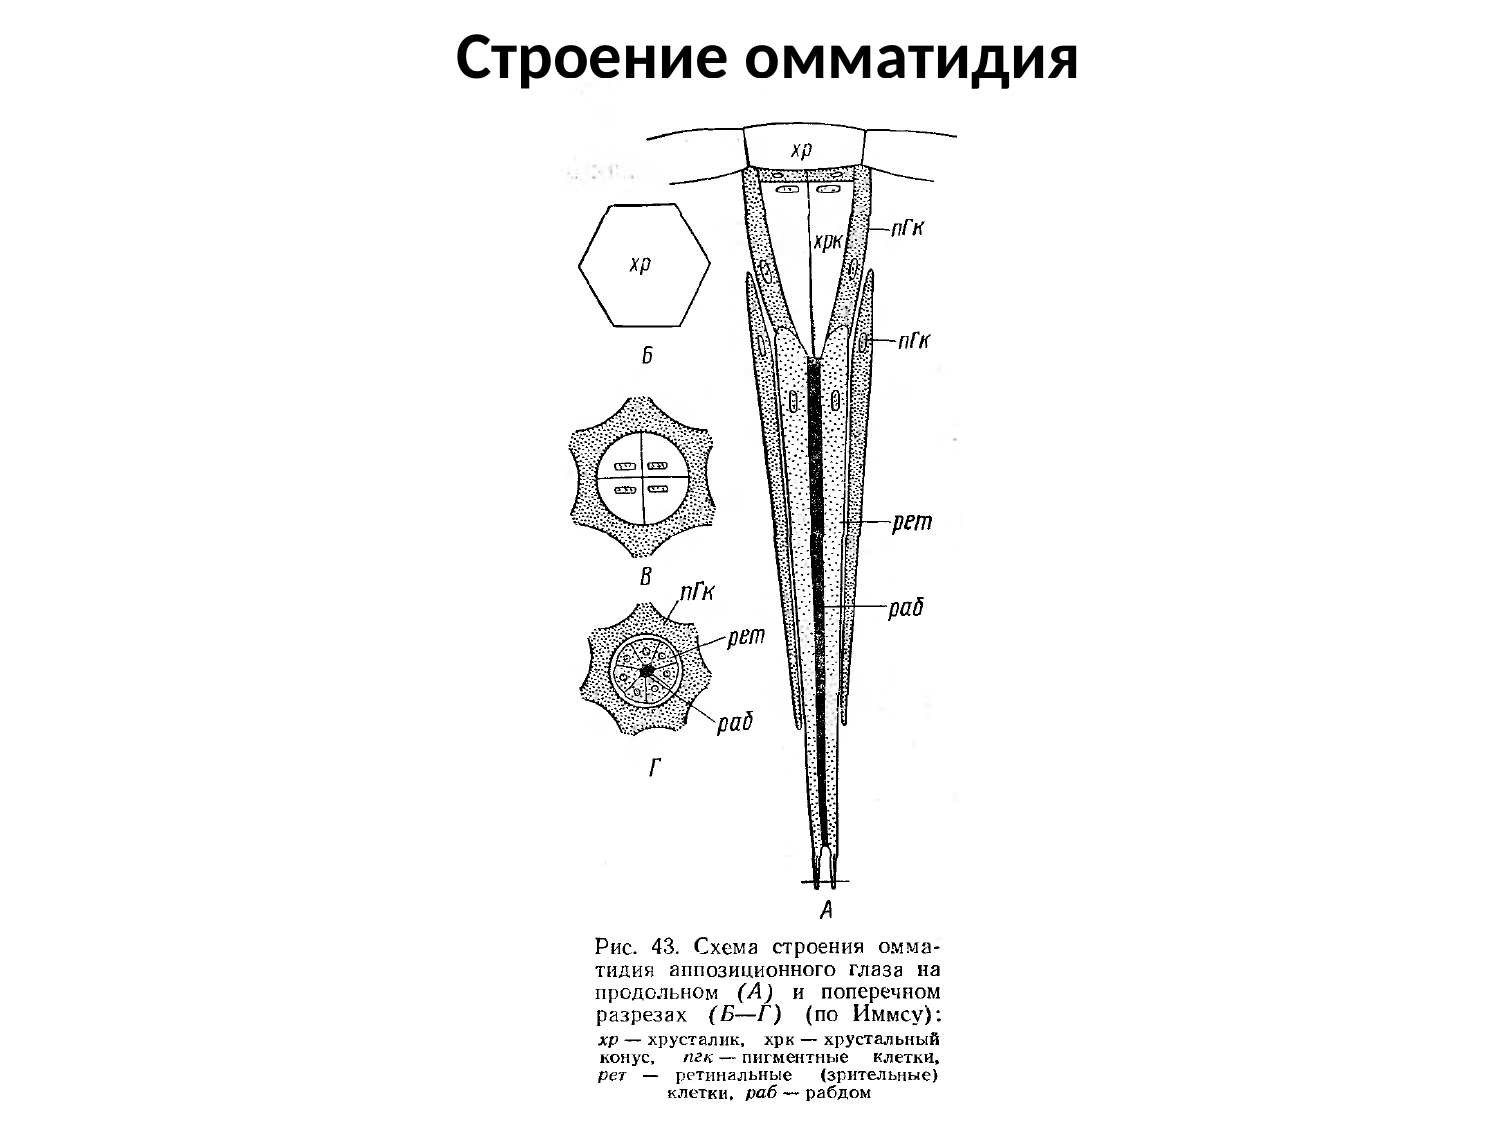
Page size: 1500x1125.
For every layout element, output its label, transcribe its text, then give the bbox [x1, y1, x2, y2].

title Строение омматидия [171, 0, 1366, 104]
picture [560, 77, 963, 1117]
